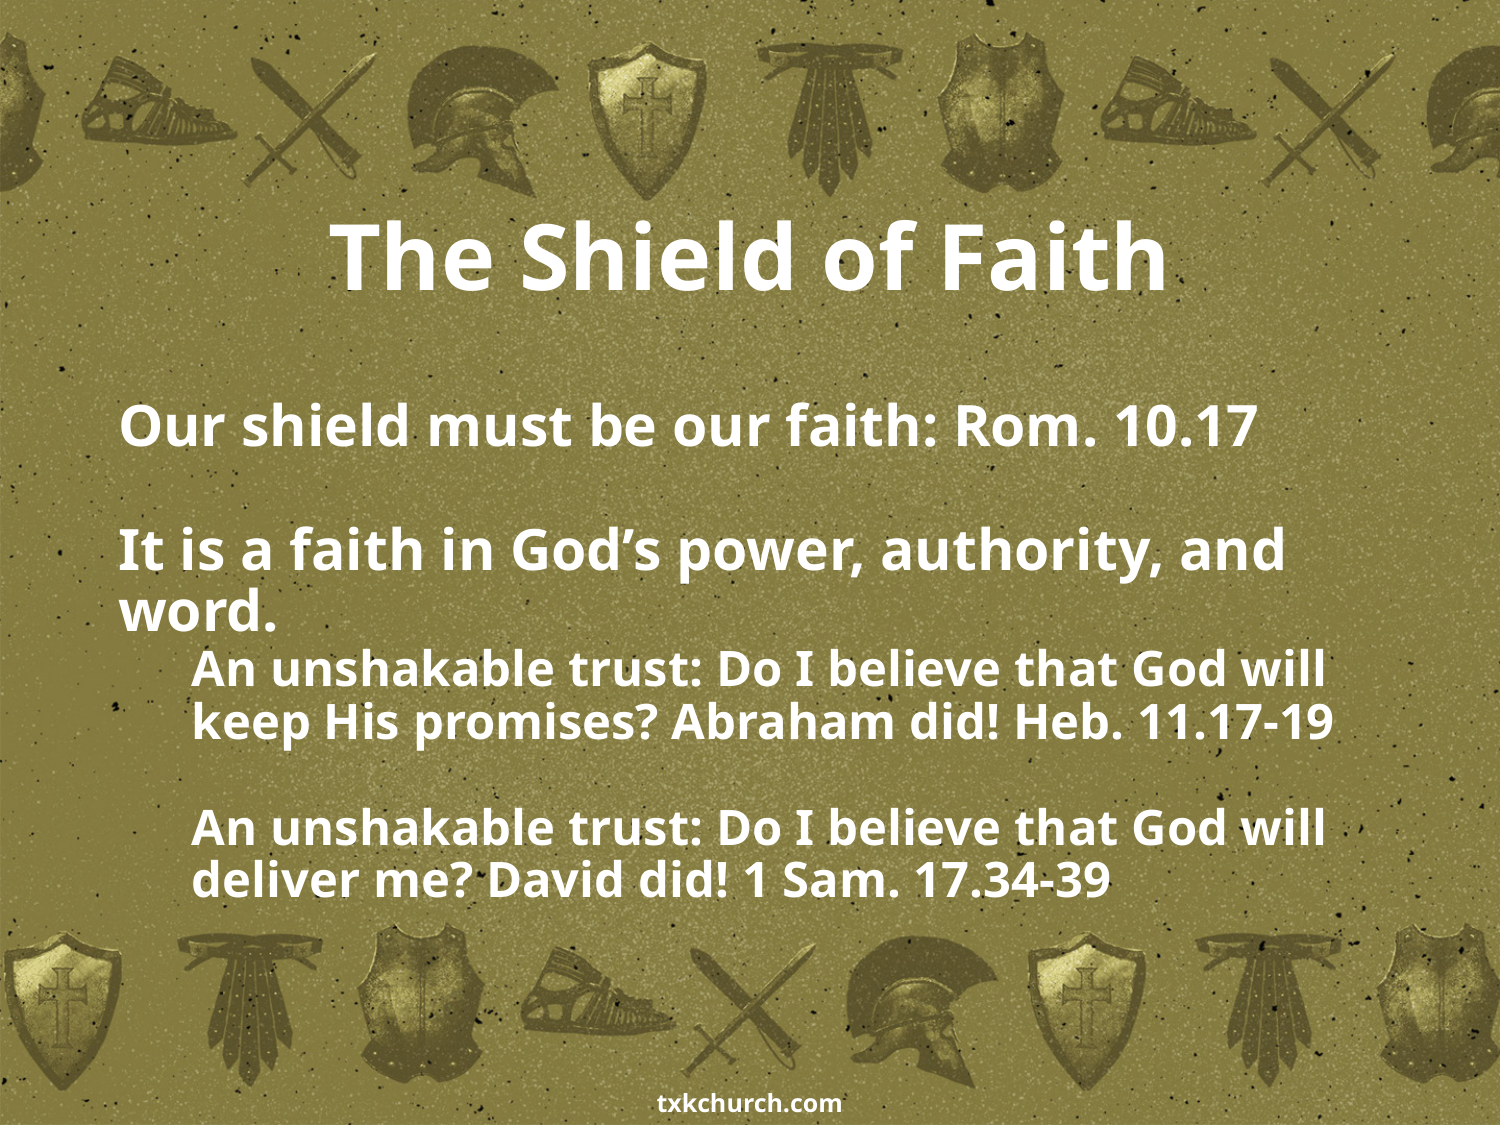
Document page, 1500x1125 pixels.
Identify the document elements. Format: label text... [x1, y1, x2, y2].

list Our shield must be our faith: Rom. 10.17 It is a faith in God’s power, authority, and word. An unshakable trust: Do I believe that God will keep His promises? Abraham did! Heb. 11.17-19 An unshakable trust: Do I believe that God will deliver me? David did! 1 Sam. 17.34-39 [103, 389, 1397, 918]
picture [0, 0, 1500, 1125]
slide_number txkchurch.com [581, 1072, 919, 1125]
title The Shield of Faith [103, 152, 1397, 370]
